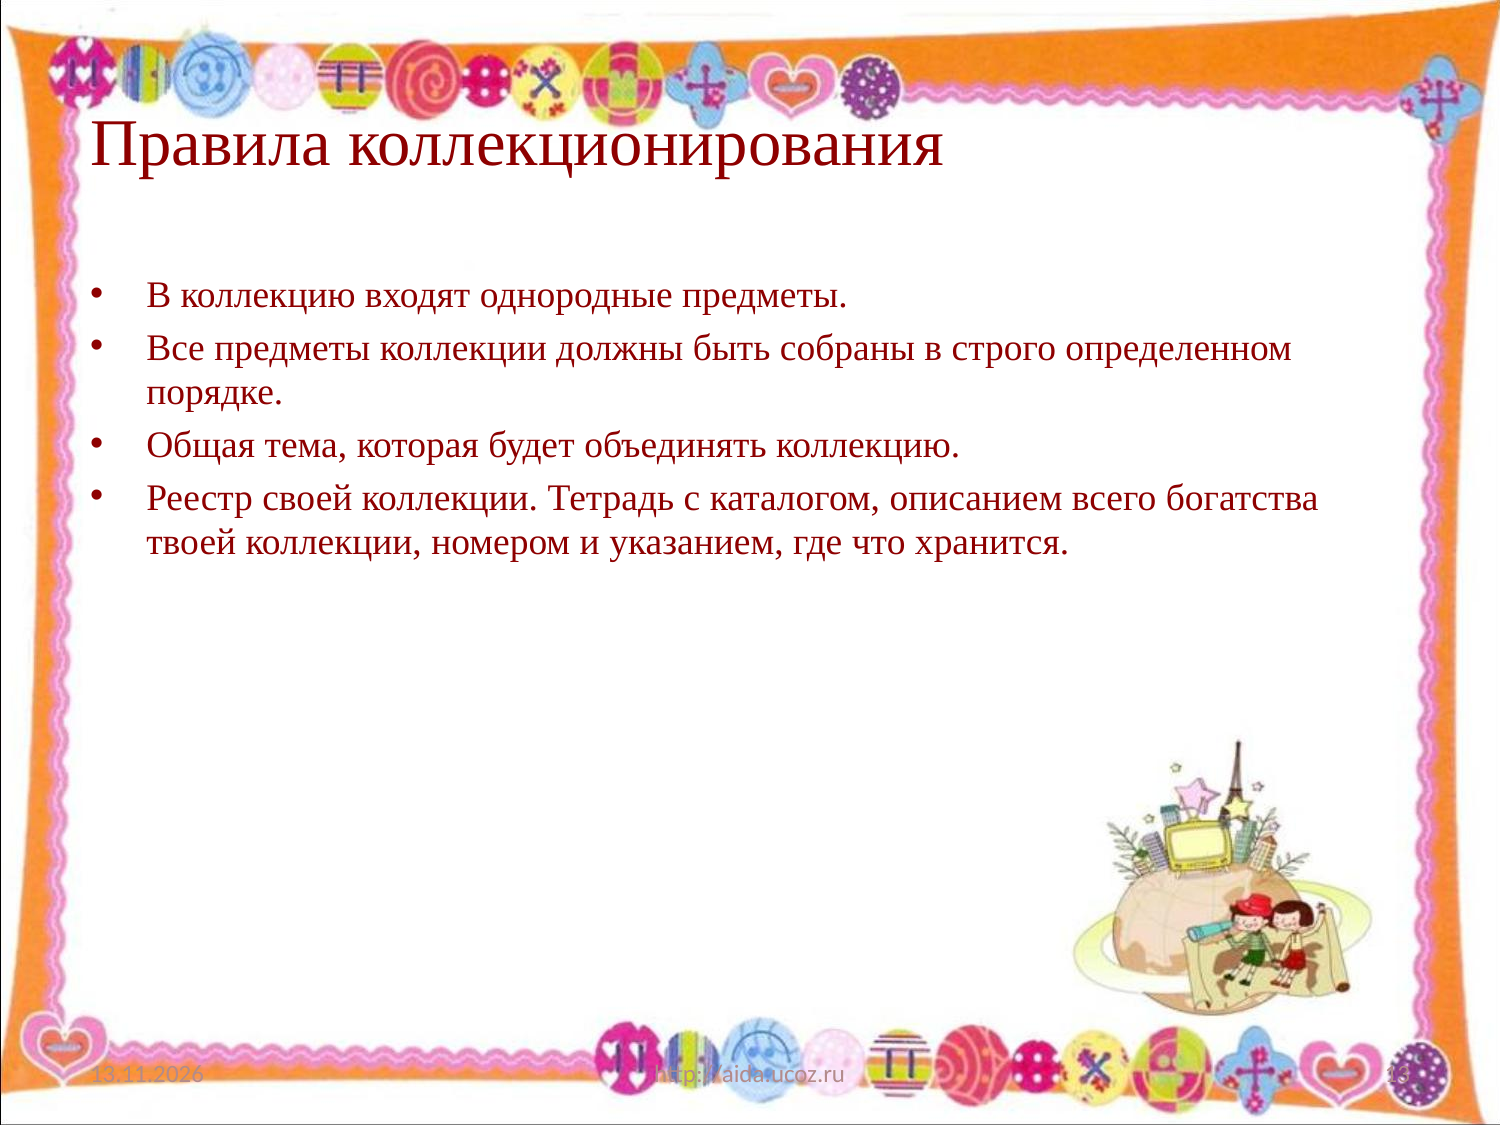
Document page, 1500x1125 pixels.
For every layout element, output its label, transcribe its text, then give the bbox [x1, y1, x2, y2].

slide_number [75, 1042, 425, 1103]
slide_number 13 [1074, 1042, 1425, 1103]
title Правила коллекционирования [75, 45, 1425, 233]
picture [0, 0, 1500, 1125]
list В коллекцию входят однородные предметы. Все предметы коллекции должны быть собраны в строго определенном порядке. Общая тема, которая будет объединять коллекцию. Реестр своей коллекции. Тетрадь с каталогом, описанием всего богатства твоей коллекции, номером и указанием, где что хранится. [75, 262, 1425, 1005]
footer http://aida.ucoz.ru [512, 1042, 988, 1103]
